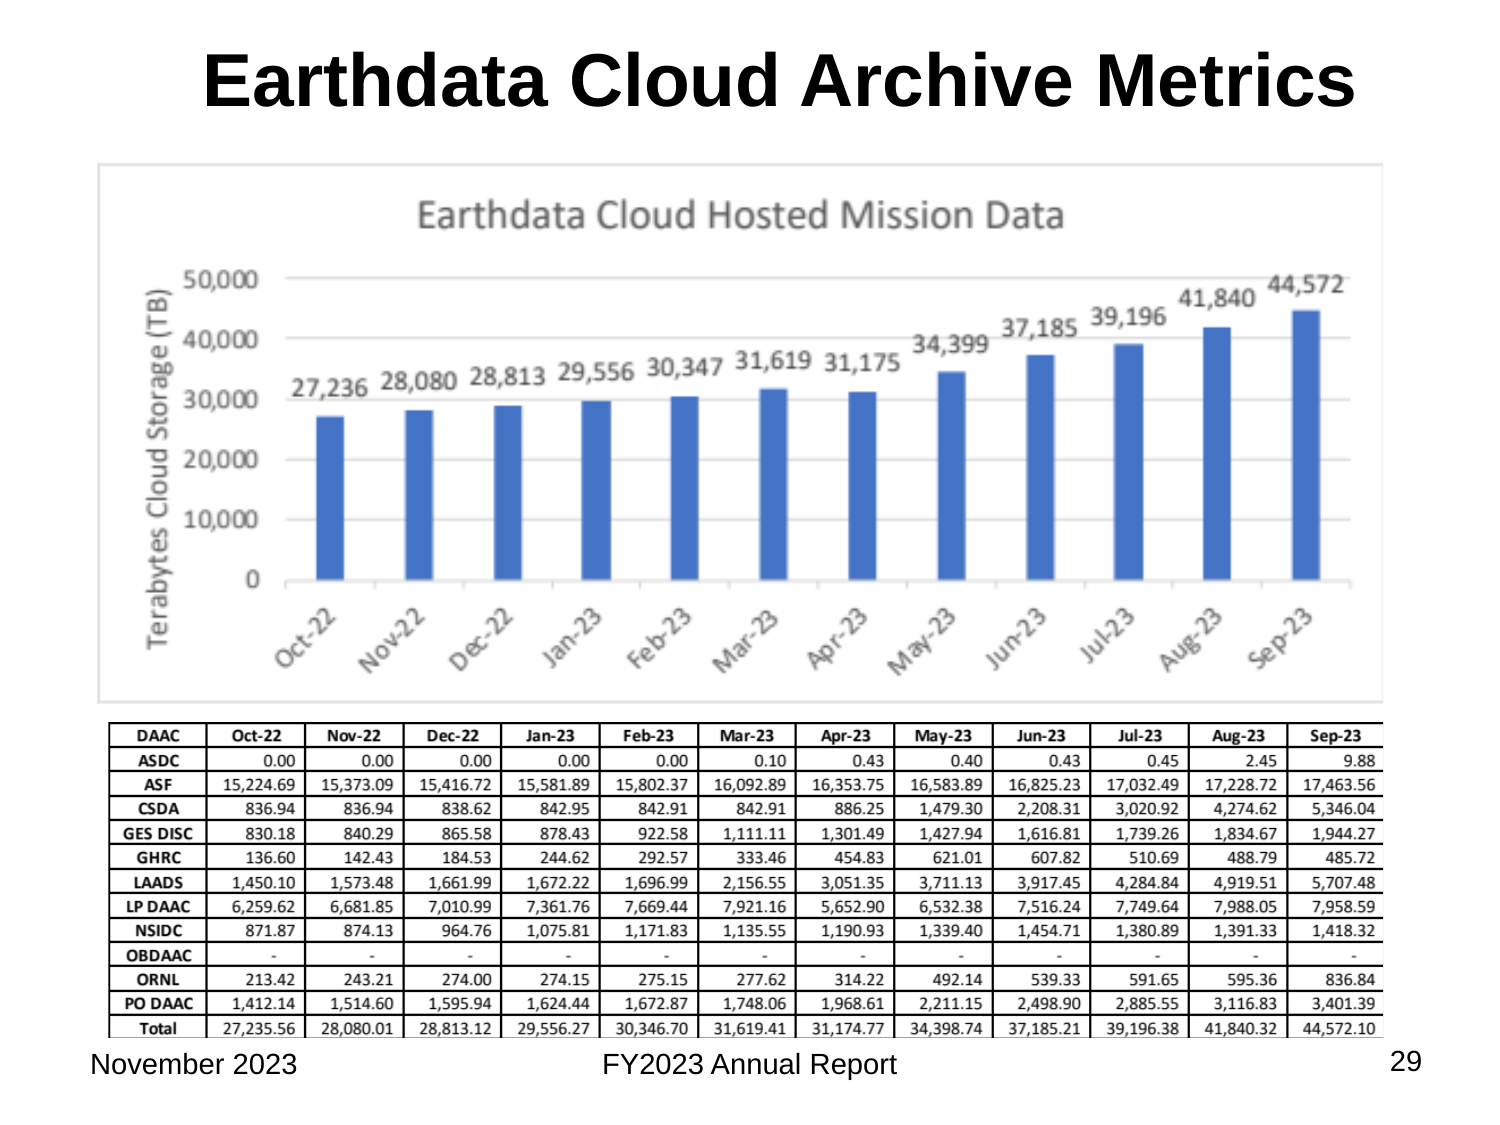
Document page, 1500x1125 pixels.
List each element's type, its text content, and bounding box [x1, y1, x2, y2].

slide_number 29 [1087, 1034, 1438, 1113]
picture [107, 722, 1384, 1038]
footer FY2023 Annual Report [512, 1046, 988, 1116]
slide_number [74, 1037, 426, 1116]
picture [96, 162, 1384, 704]
title Earthdata Cloud Archive Metrics [74, 3, 1487, 150]
